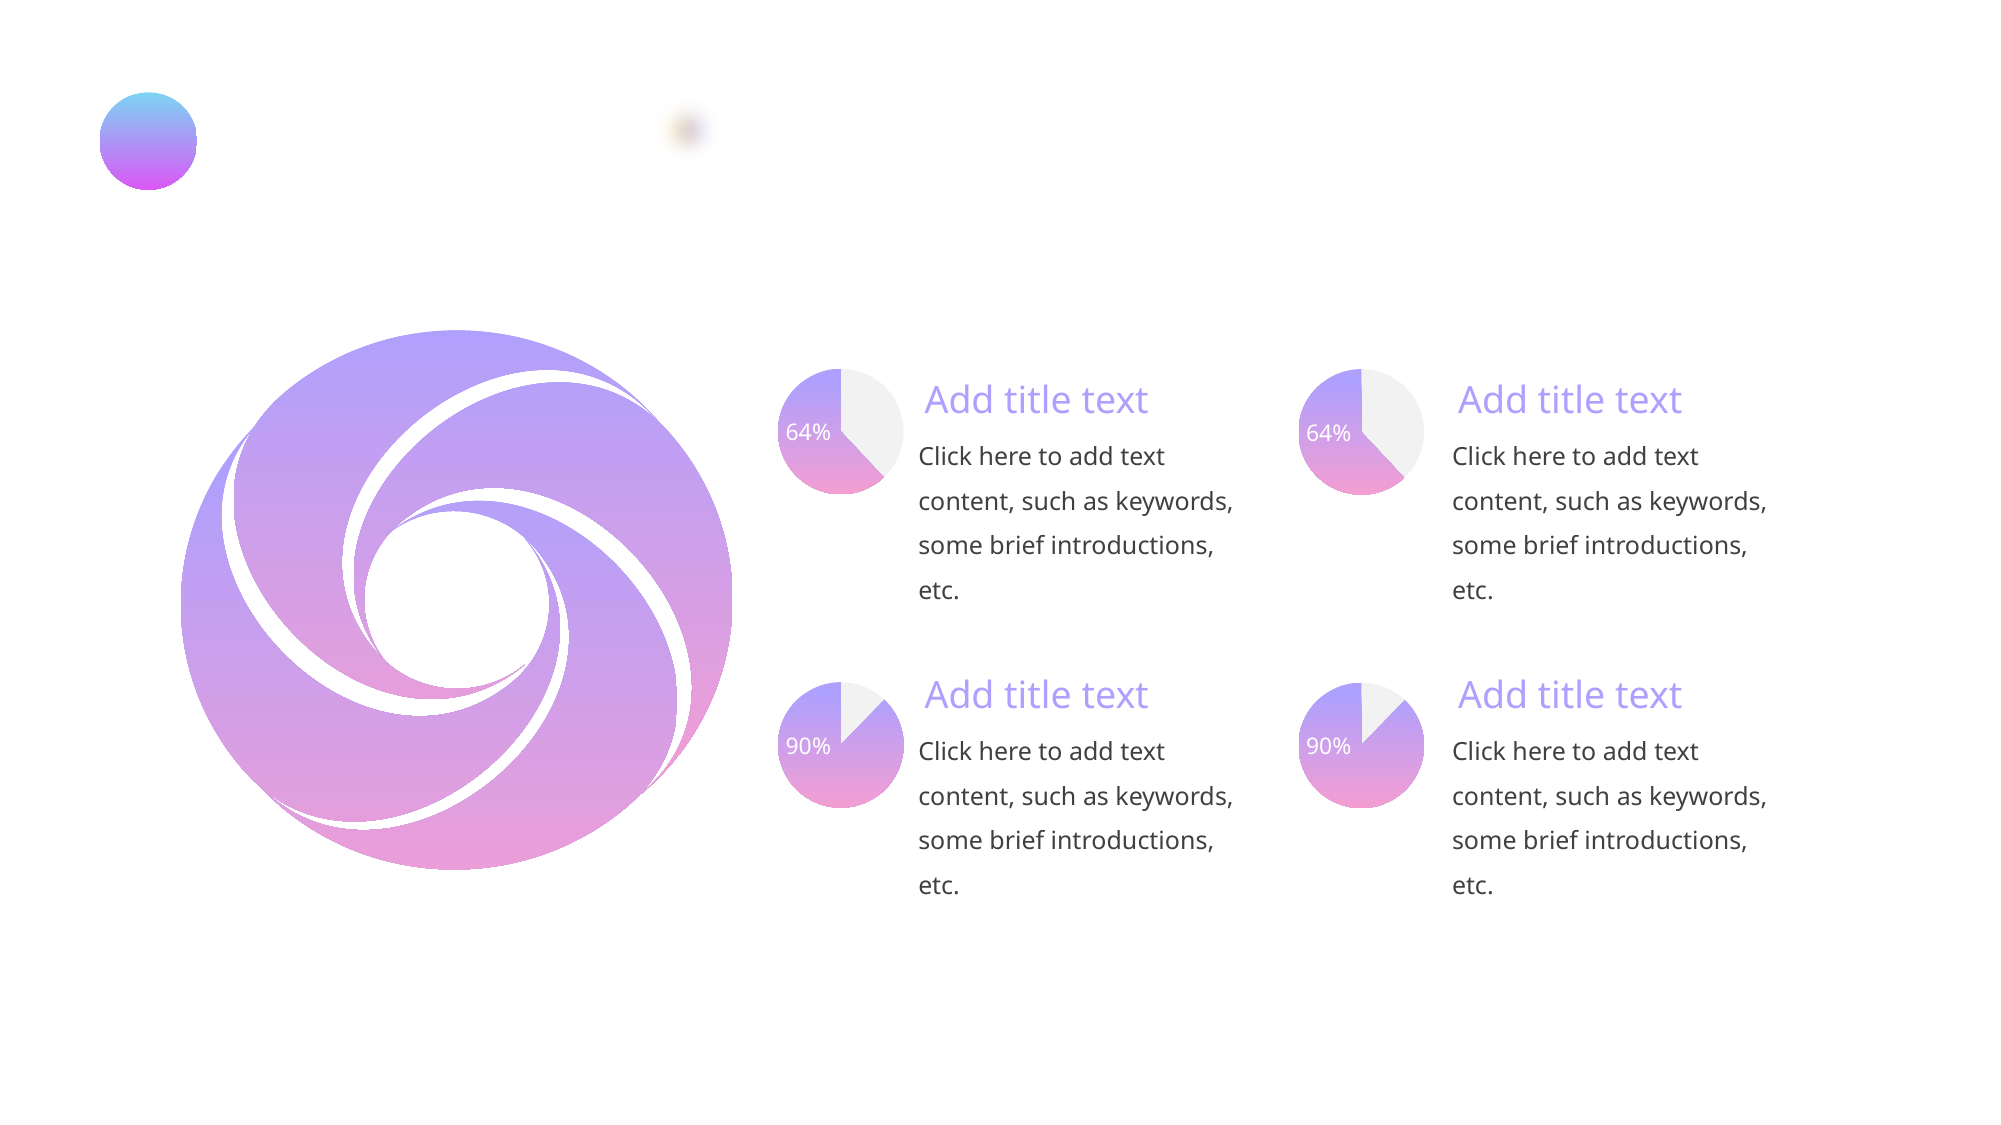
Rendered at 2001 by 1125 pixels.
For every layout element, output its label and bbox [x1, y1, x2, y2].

text_box [113, 265, 1808, 934]
